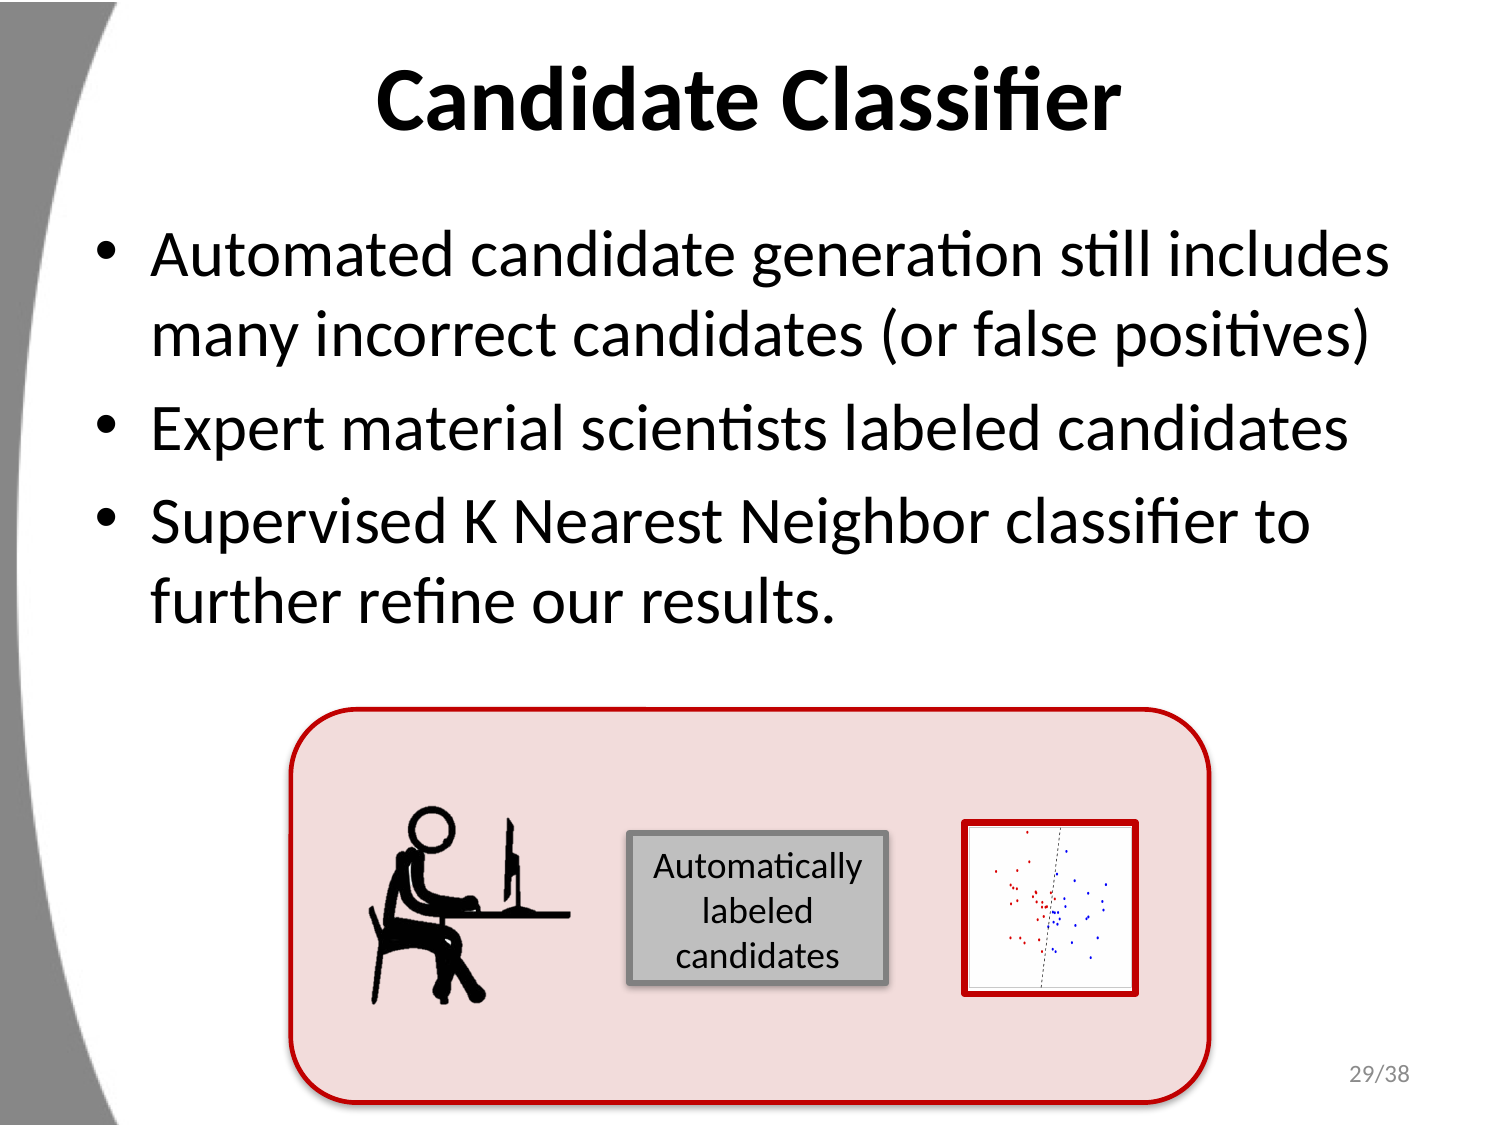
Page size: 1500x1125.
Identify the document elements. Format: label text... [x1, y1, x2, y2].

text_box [290, 709, 1210, 1103]
list Automated candidate generation still includes many incorrect candidates (or false positives) Expert material scientists labeled candidates Supervised K Nearest Neighbor classifier to further refine our results. [79, 202, 1437, 1043]
picture [0, 2, 130, 1125]
slide_number 29/38 [1214, 1042, 1425, 1103]
title Candidate Classifier [75, 0, 1425, 188]
